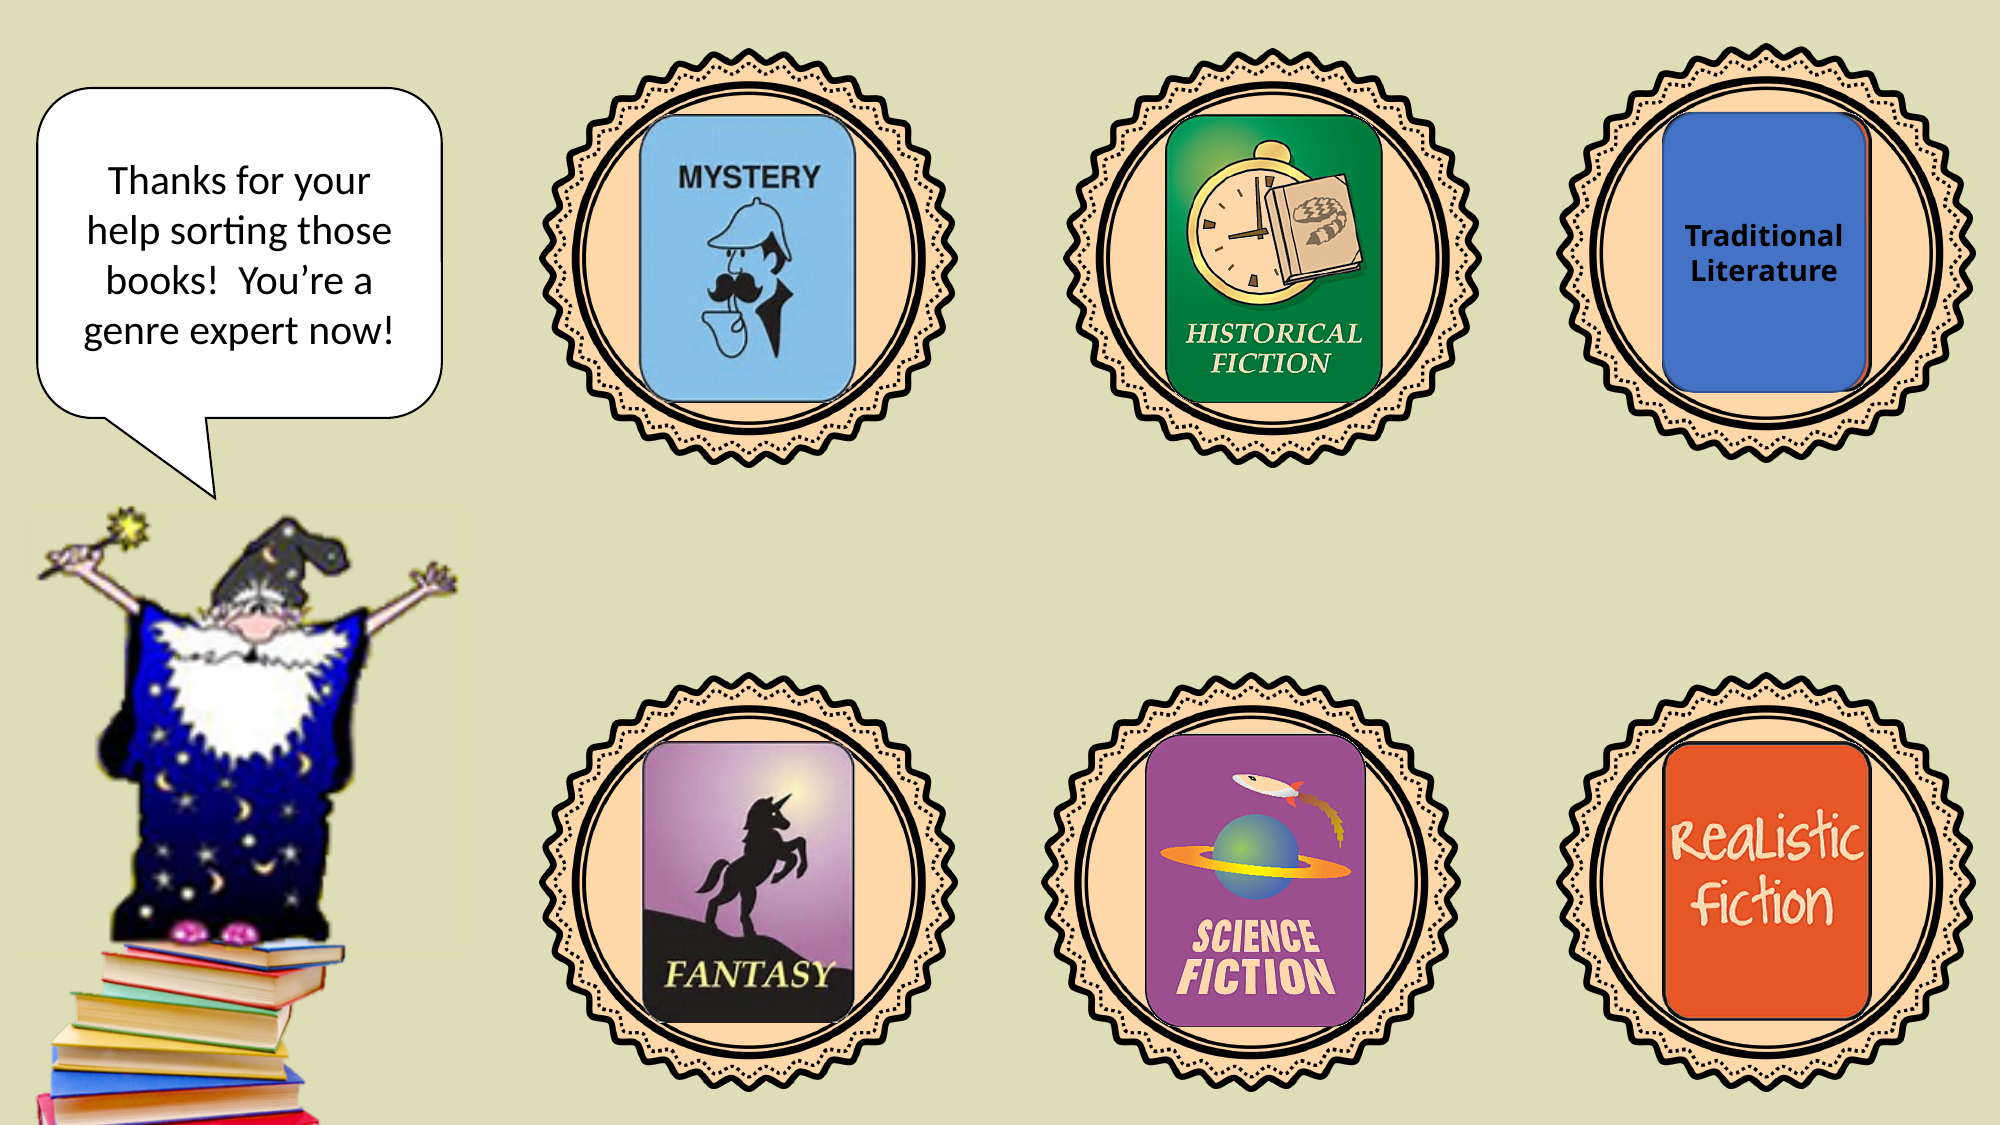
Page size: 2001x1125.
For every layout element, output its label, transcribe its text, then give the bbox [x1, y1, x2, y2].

picture [539, 672, 958, 1092]
picture [22, 433, 525, 1125]
picture [1556, 672, 1976, 1092]
picture [1063, 48, 1482, 468]
picture [539, 48, 958, 468]
text_box Thanks for your help sorting those books! You’re a genre expert now! [36, 86, 443, 433]
picture [1556, 44, 1976, 463]
picture [1041, 672, 1461, 1092]
